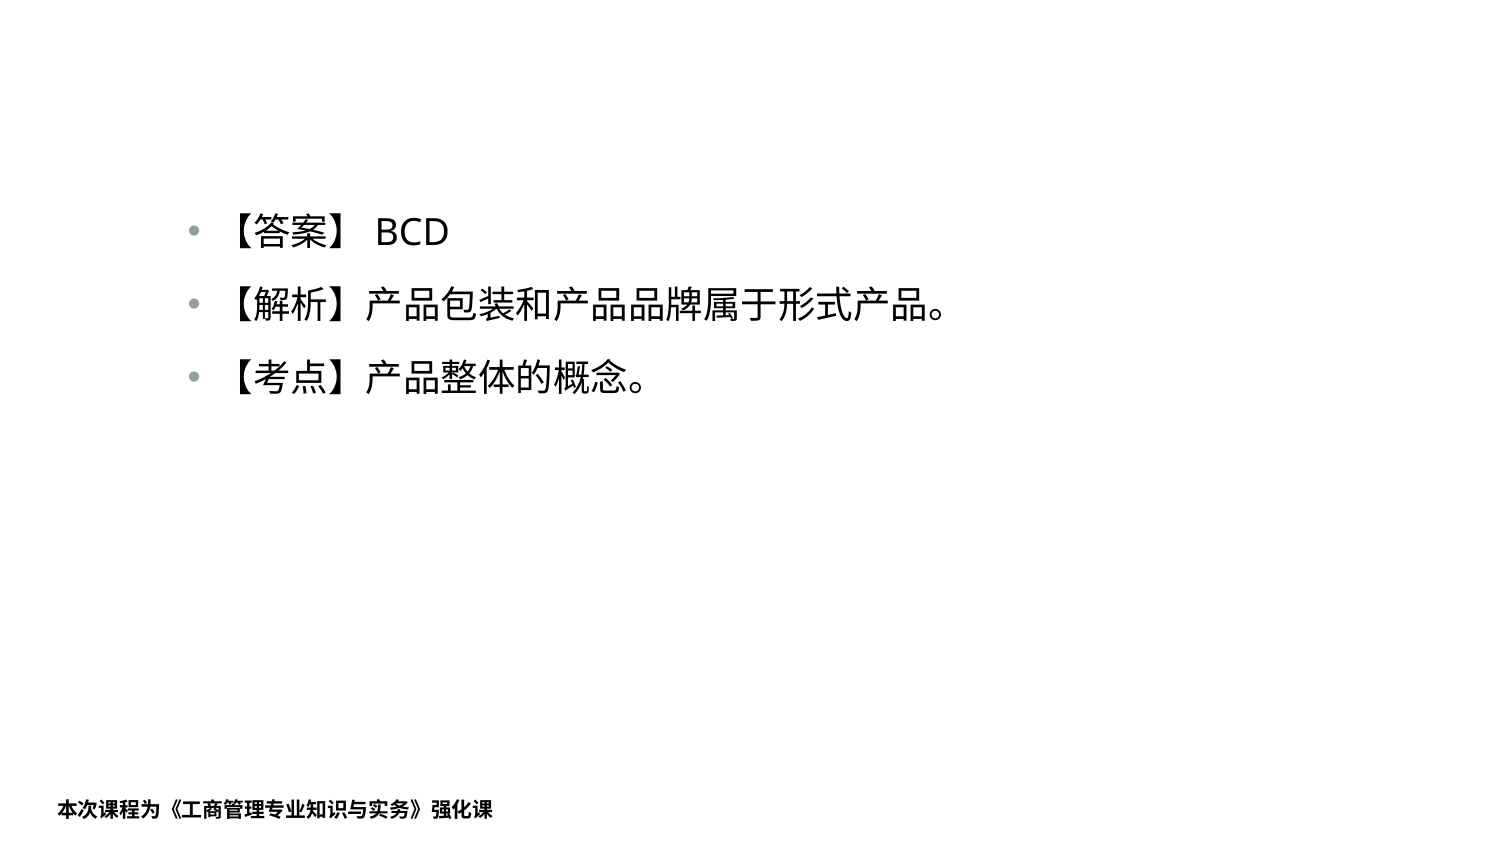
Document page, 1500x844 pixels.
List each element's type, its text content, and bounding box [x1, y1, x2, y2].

list 【答案】BCD 【解析】产品包装和产品品牌属于形式产品。 【考点】产品整体的概念。 [158, 178, 1293, 722]
